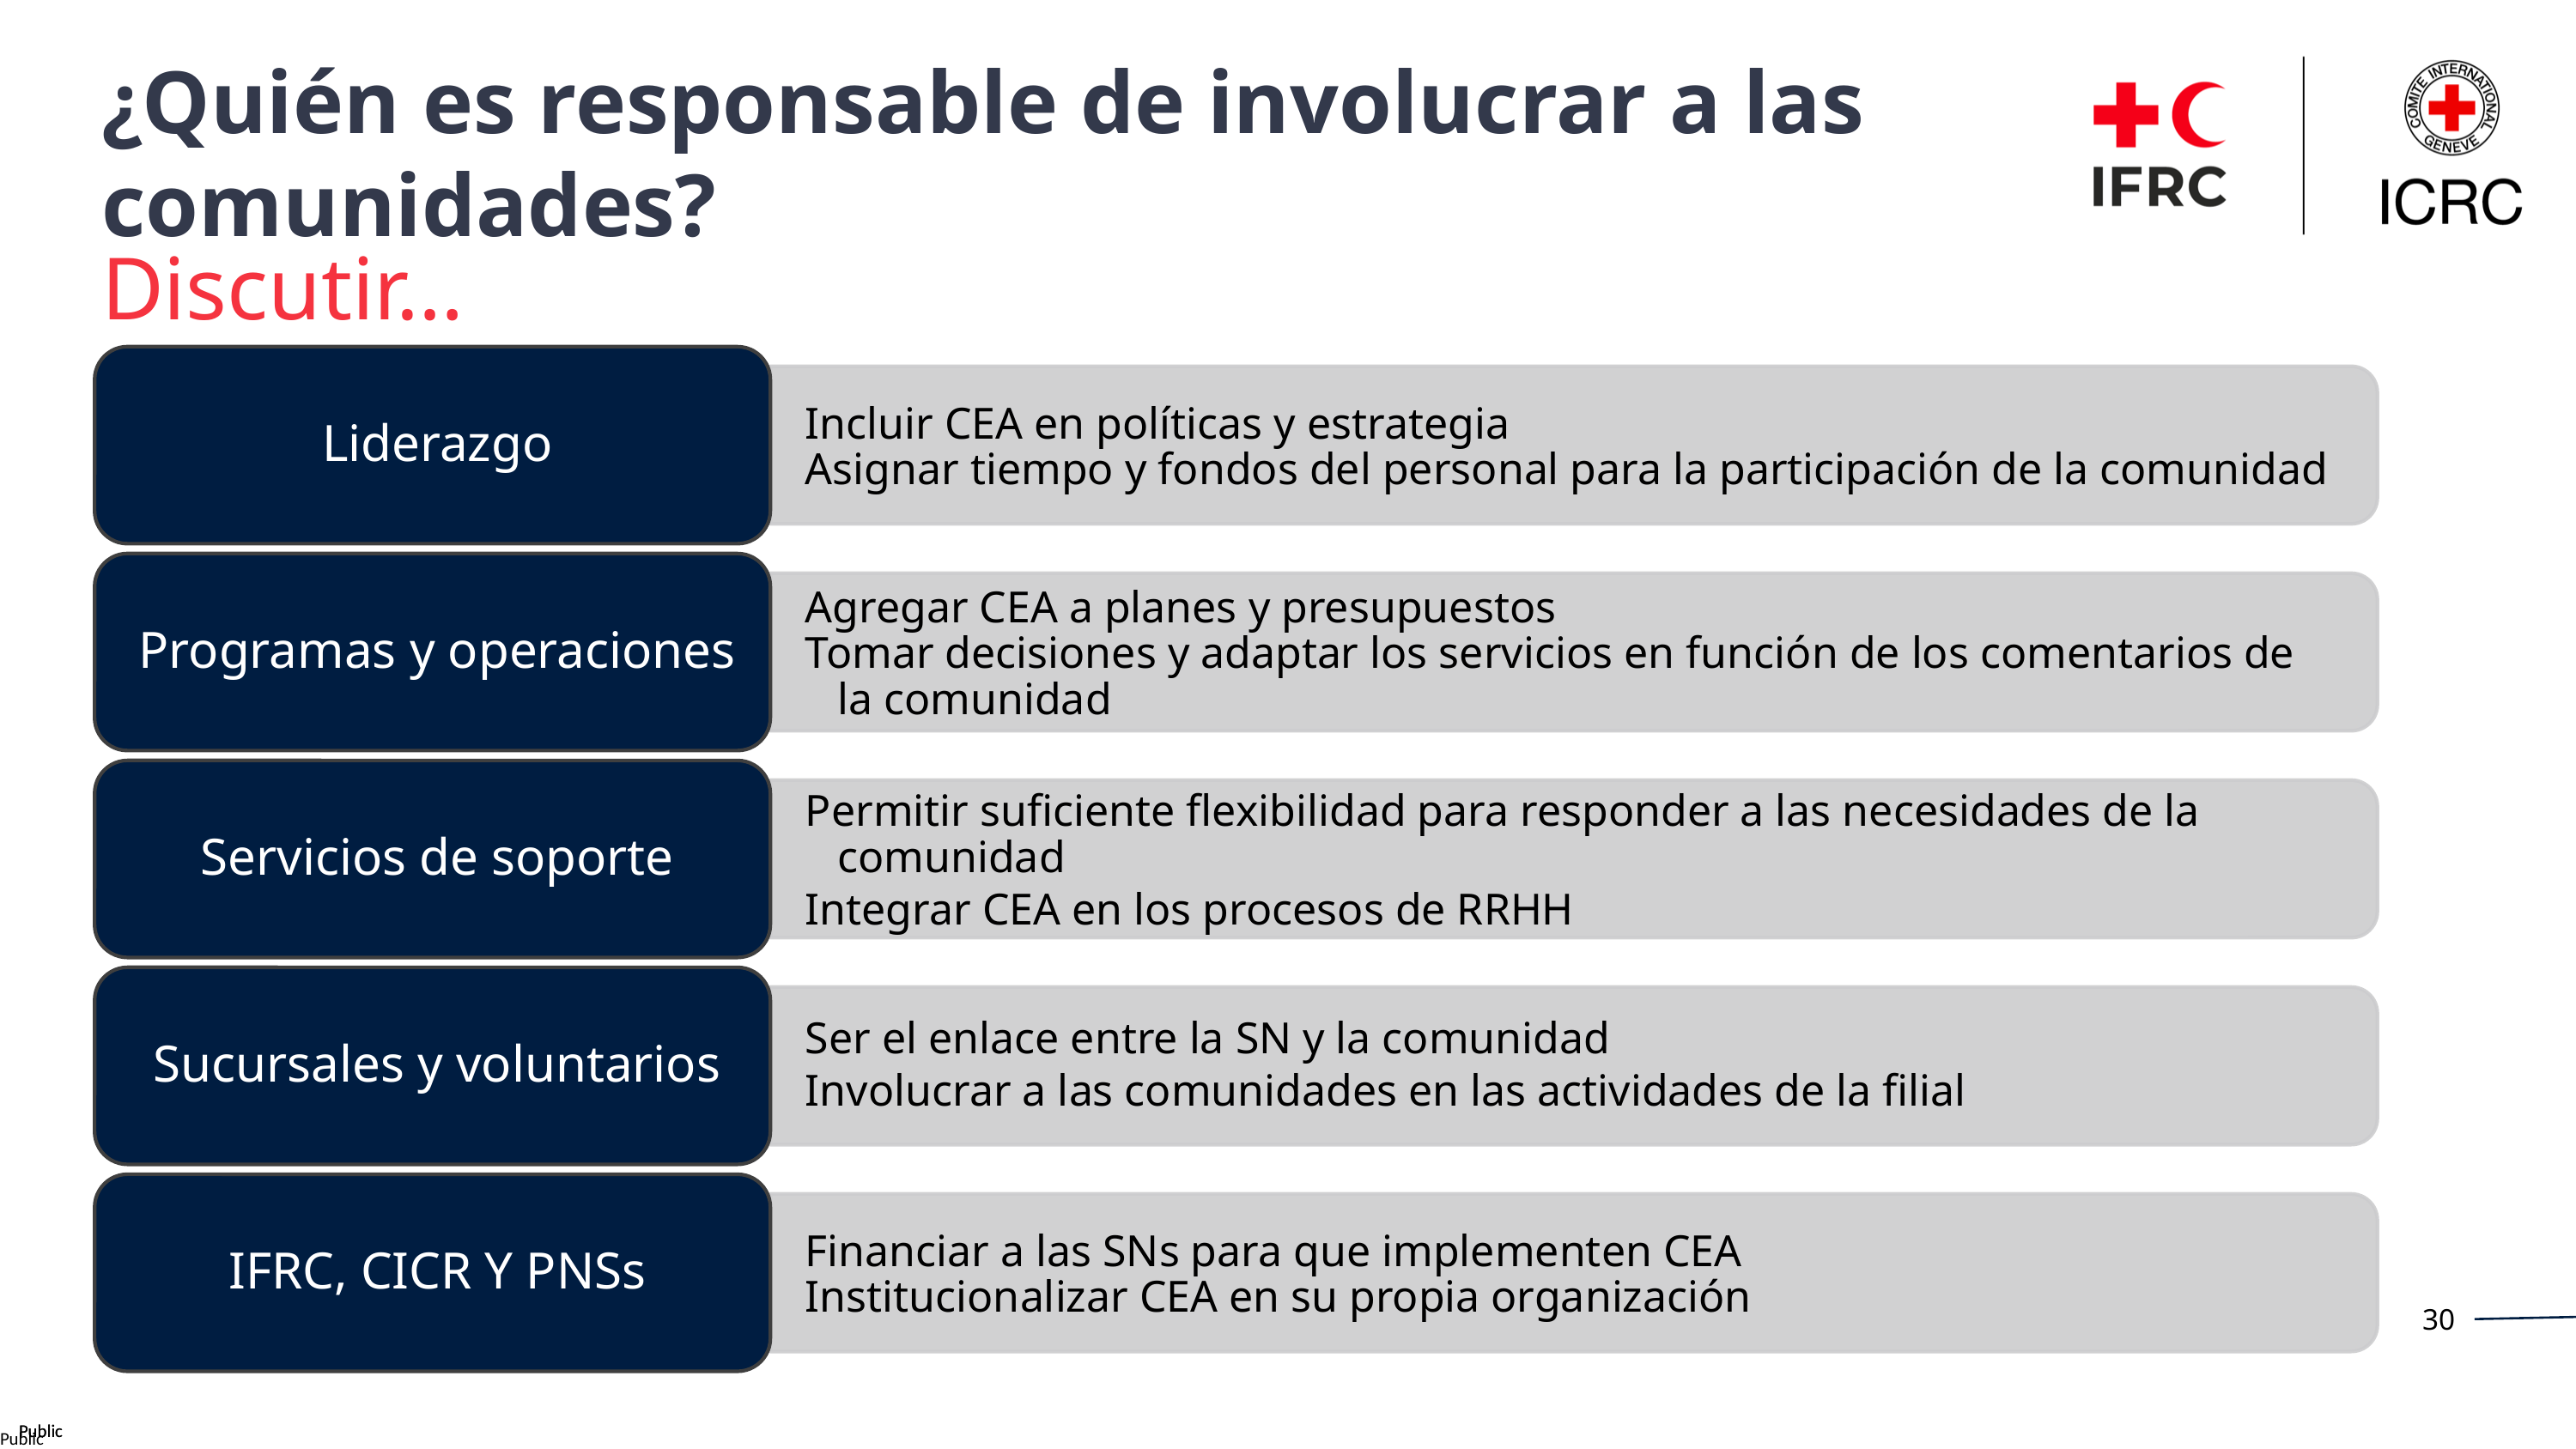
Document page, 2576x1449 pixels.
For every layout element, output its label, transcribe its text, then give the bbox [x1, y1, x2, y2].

picture [2034, 0, 2576, 265]
text_box ¿Quién es responsable de involucrar a las comunidades? Discutir… [88, 40, 2052, 343]
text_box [0, 346, 2492, 1373]
